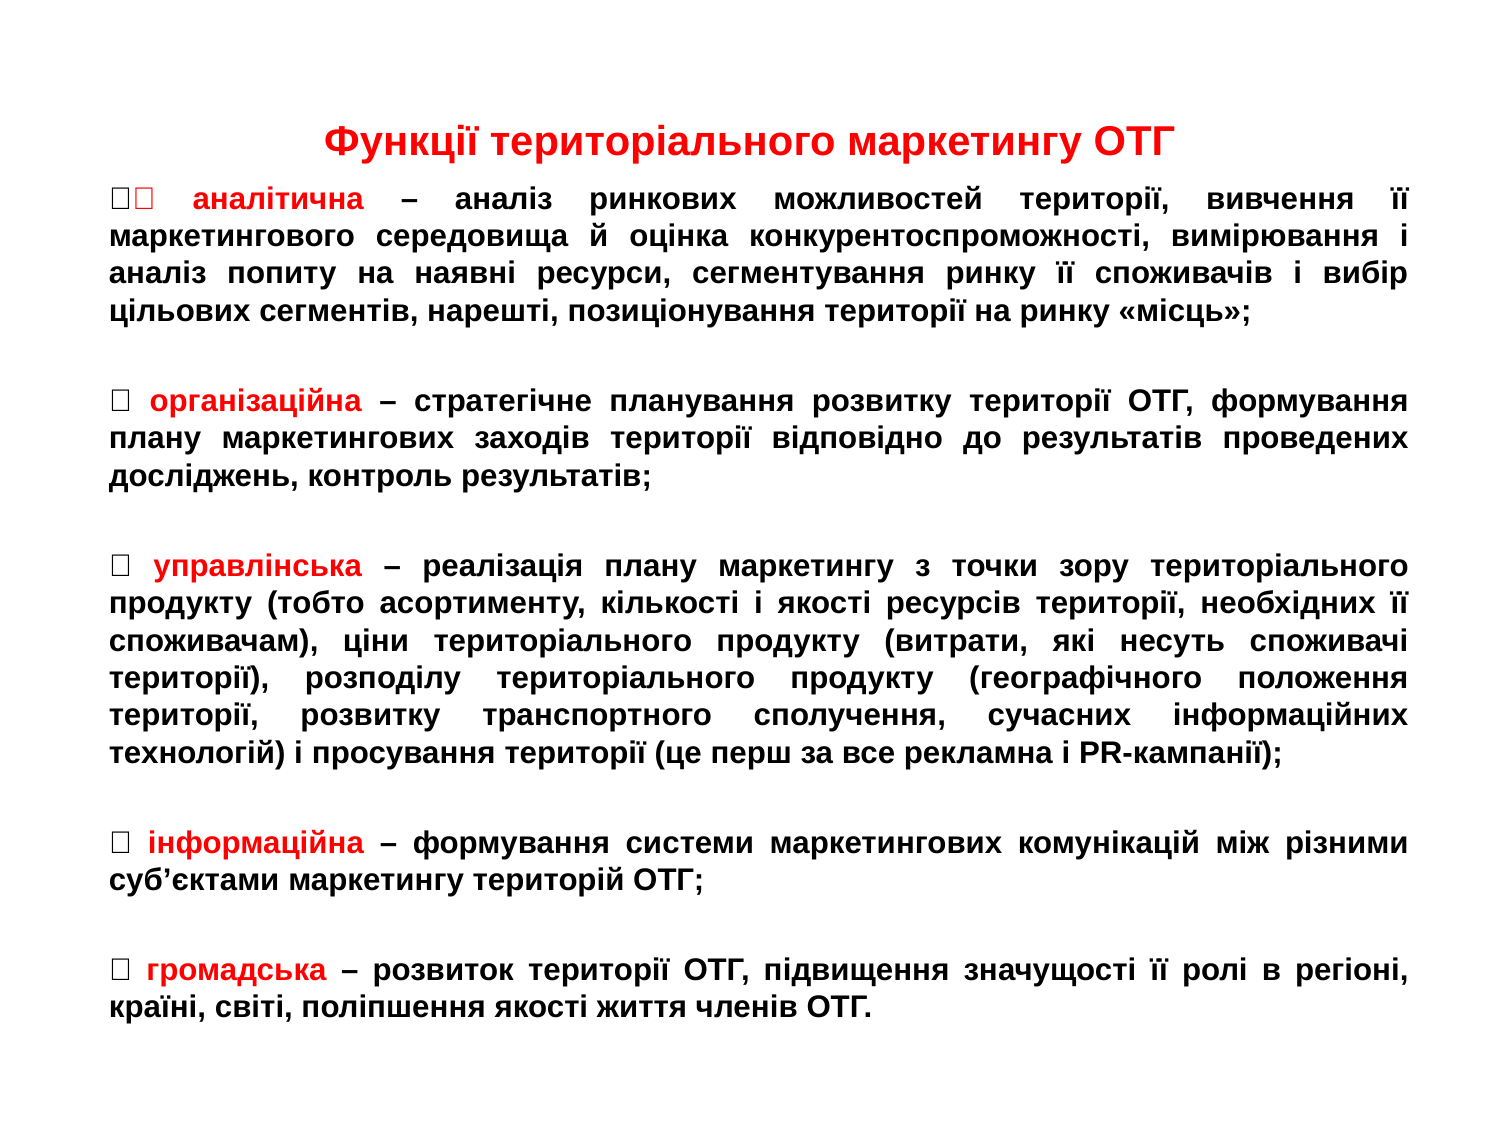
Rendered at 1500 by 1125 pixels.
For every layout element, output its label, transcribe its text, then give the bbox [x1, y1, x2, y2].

title Функції територіального маркетингу ОТГ [75, 45, 1425, 170]
list  аналітична – аналіз ринкових можливостей території, вивчення її маркетингового середовища й оцінка конкурентоспроможності, вимірювання і аналіз попиту на наявні ресурси, сегментування ринку її споживачів і вибір цільових сегментів, нарешті, позиціонування території на ринку «місць»;  організаційна – стратегічне планування розвитку території ОТГ, формування плану маркетингових заходів території відповідно до результатів проведених досліджень, контроль результатів;  управлінська – реалізація плану маркетингу з точки зору територіального продукту (тобто асортименту, кількості і якості ресурсів території, необхідних її споживачам), ціни територіального продукту (витрати, які несуть споживачі території), розподілу територіального продукту (географічного положення території, розвитку транспортного сполучення, сучасних інформаційних технологій) і просування території (це перш за все рекламна і PR-кампанії);  інформаційна – формування системи маркетингових комунікацій між різними суб’єктами маркетингу територій ОТГ;  громадська – розвиток території ОТГ, підвищення значущості її ролі в регіоні, країні, світі, поліпшення якості життя членів ОТГ. [75, 170, 1425, 1080]
